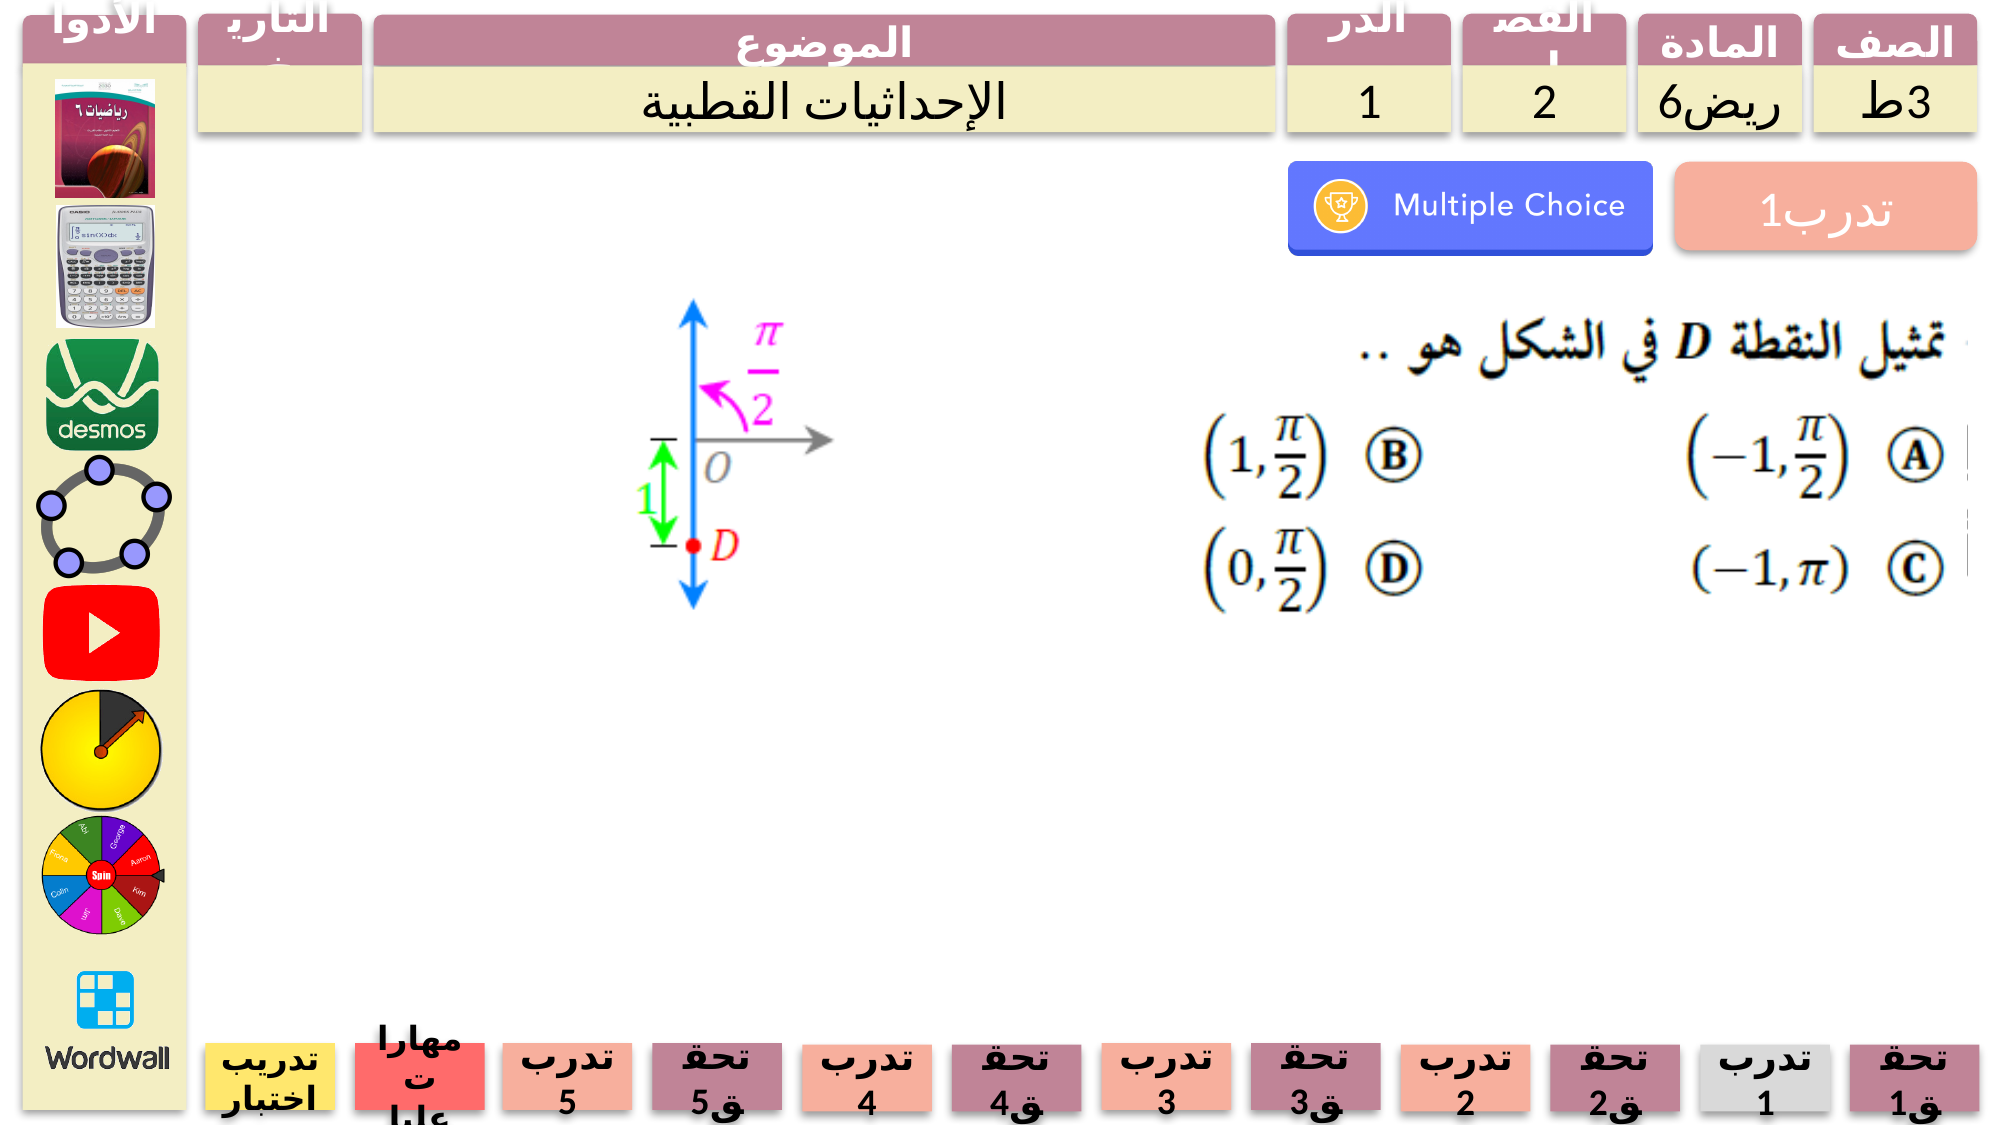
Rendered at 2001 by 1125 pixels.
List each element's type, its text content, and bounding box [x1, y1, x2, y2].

text_box ريض6 [1637, 64, 1803, 133]
text_box المادة [1637, 12, 1803, 64]
text_box تدرب2 [1400, 1044, 1531, 1112]
text_box الأدوات [21, 13, 188, 65]
text_box الموضوع [372, 13, 1277, 67]
text_box تدرب1 [1699, 1044, 1831, 1112]
text_box الدرس [1286, 12, 1452, 64]
text_box تحقق1 [1849, 1044, 1981, 1112]
text_box الفصل [1461, 12, 1628, 67]
picture [32, 951, 179, 1098]
text_box التاريخ [197, 12, 363, 64]
text_box تحقق2 [1549, 1044, 1681, 1112]
text_box مهارات عليا [354, 1042, 486, 1111]
text_box 1 [1286, 64, 1452, 133]
text_box تحقق3 [1250, 1042, 1382, 1111]
text_box تدرب1 [1673, 160, 1979, 252]
picture [32, 332, 175, 939]
picture [55, 79, 155, 198]
text_box [197, 64, 363, 133]
text_box تدريب اختبار [204, 1042, 336, 1111]
text_box تدرب5 [502, 1042, 633, 1111]
text_box 3ط [1813, 64, 1978, 133]
text_box تحقق5 [651, 1042, 783, 1111]
text_box الصف [1812, 12, 1979, 66]
text_box [22, 62, 187, 1111]
text_box تدرب3 [1101, 1042, 1232, 1111]
picture [1288, 161, 1653, 256]
picture [56, 205, 155, 328]
text_box تحقق4 [951, 1044, 1082, 1112]
text_box 2 [1462, 64, 1627, 133]
text_box تدرب4 [801, 1044, 933, 1112]
picture [609, 279, 1968, 641]
text_box الإحداثيات القطبية [373, 66, 1276, 133]
